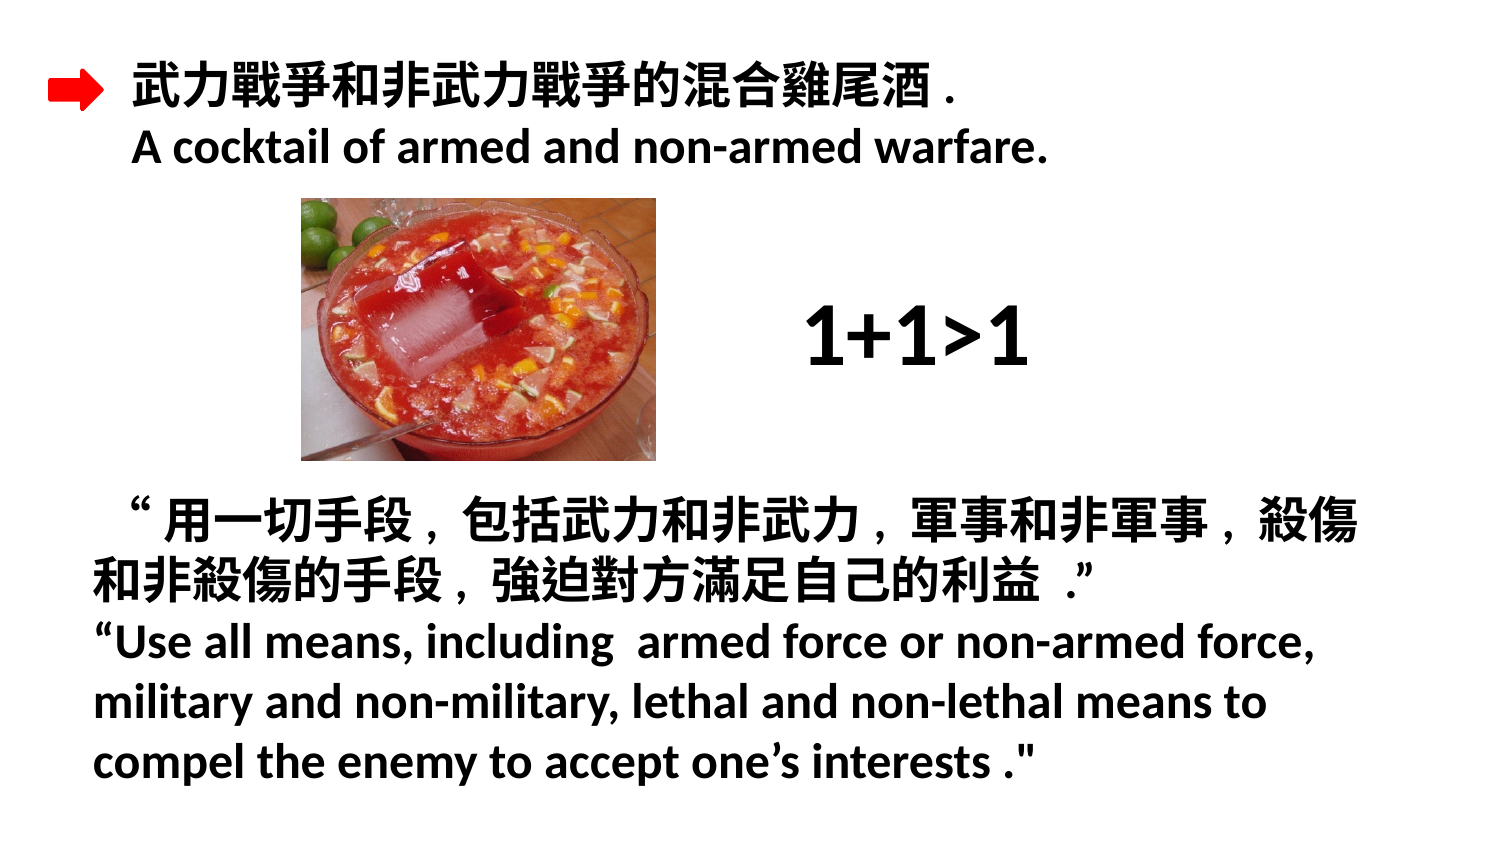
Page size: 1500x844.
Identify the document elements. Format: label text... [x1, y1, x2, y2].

text_box [48, 68, 104, 112]
text_box “用一切手段, 包括武力和非武力, 軍事和非軍事, 殺傷和非殺傷的手段, 強迫對方滿足自己的利益 .” “Use all means, including armed force or non-armed force, military and non-military, lethal and non-lethal means to compel the enemy to accept one’s interests ." [78, 480, 1390, 796]
text_box 武力戰爭和非武力戰爭的混合雞尾酒. A cocktail of armed and non-armed warfare. [116, 45, 1065, 181]
text_box 1+1>1 [785, 266, 1091, 392]
picture [300, 197, 656, 462]
